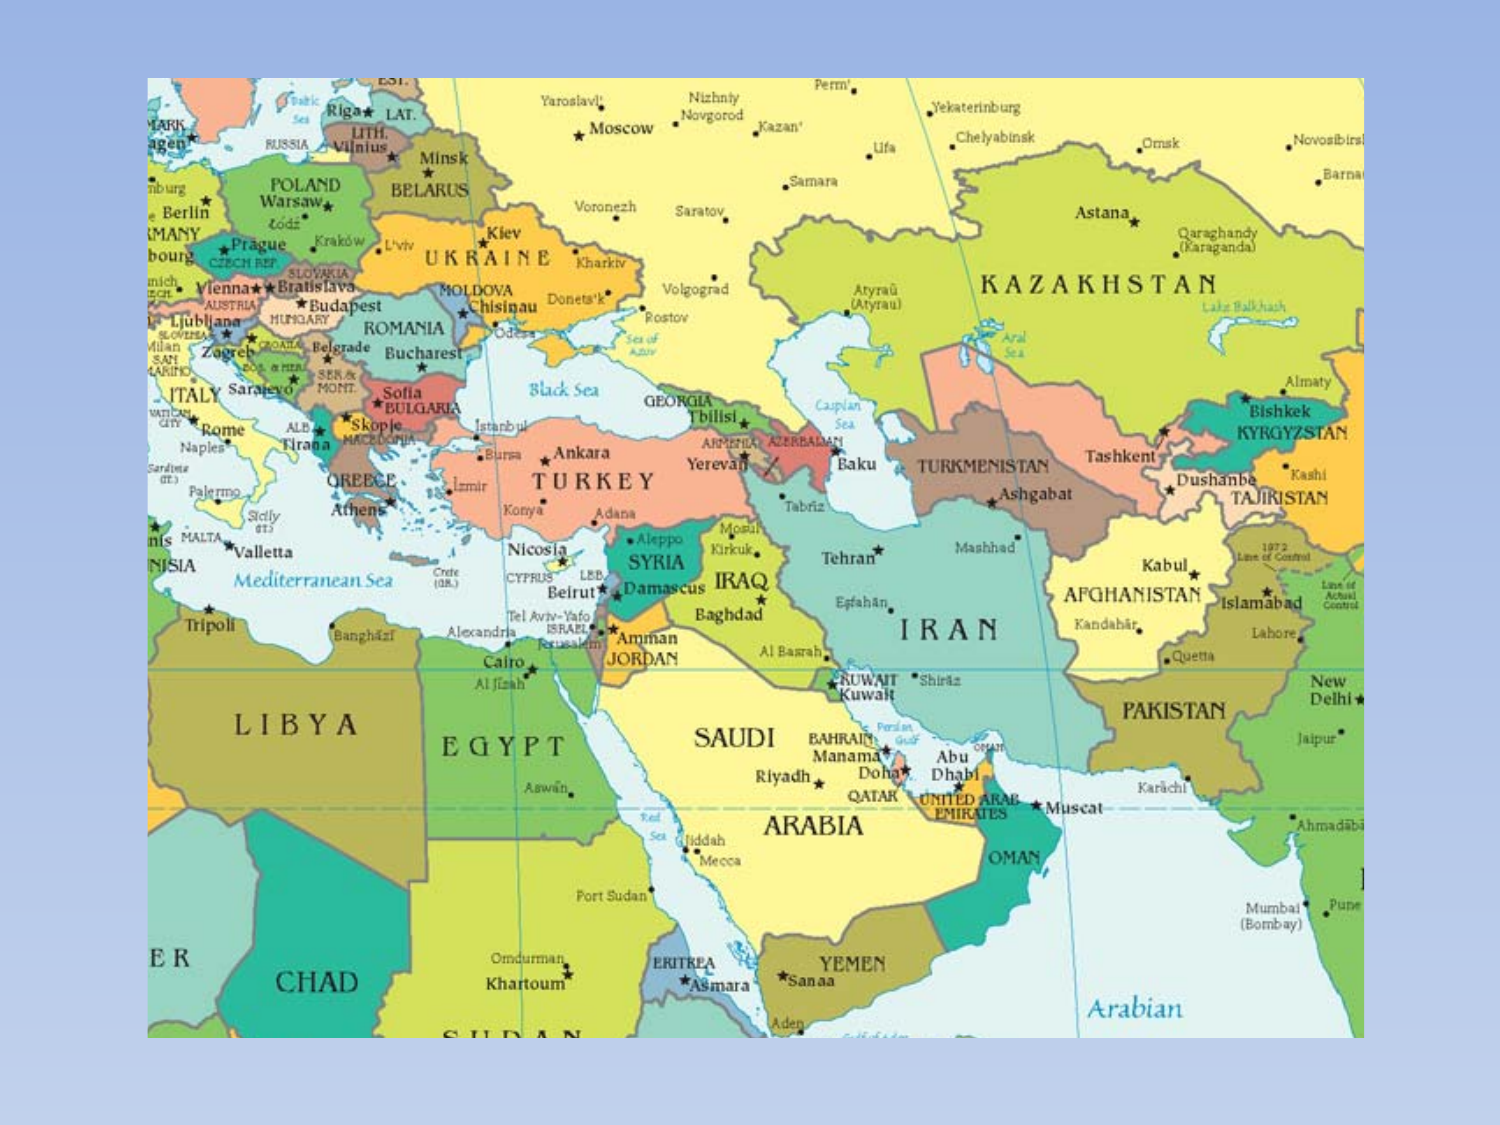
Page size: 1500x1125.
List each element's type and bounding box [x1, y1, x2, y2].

picture [147, 77, 1365, 1038]
